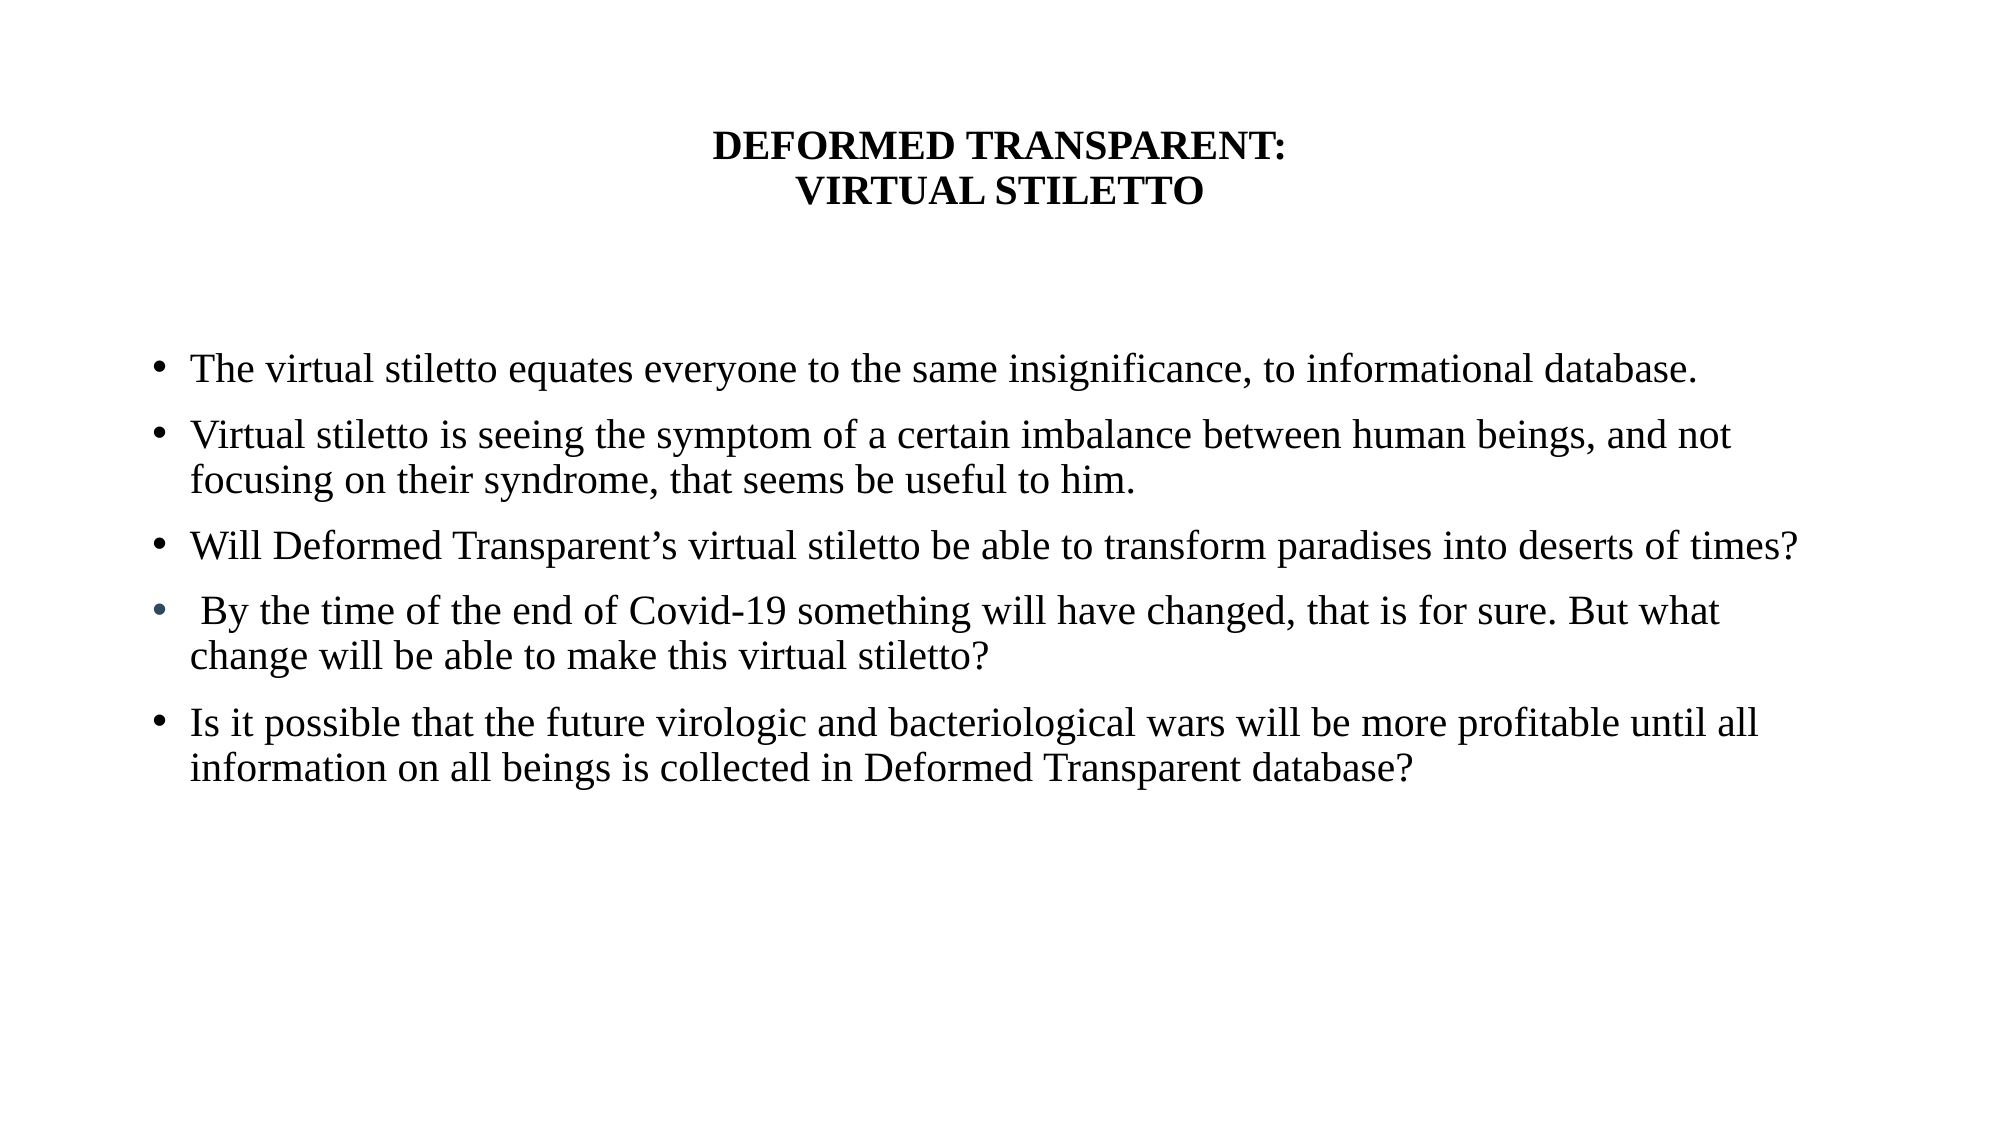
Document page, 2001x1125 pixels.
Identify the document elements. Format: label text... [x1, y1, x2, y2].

title DEFORMED TRANSPARENT: VIRTUAL STILETTO [137, 59, 1863, 278]
list The virtual stiletto equates everyone to the same insignificance, to informational database. Virtual stiletto is seeing the symptom of a certain imbalance between human beings, and not focusing on their syndrome, that seems be useful to him. Will Deformed Transparent’s virtual stiletto be able to transform paradises into deserts of times? By the time of the end of Covid-19 something will have changed, that is for sure. But what change will be able to make this virtual stiletto? Is it possible that the future virologic and bacteriological wars will be more profitable until all information on all beings is collected in Deformed Transparent database? [137, 338, 1863, 1014]
